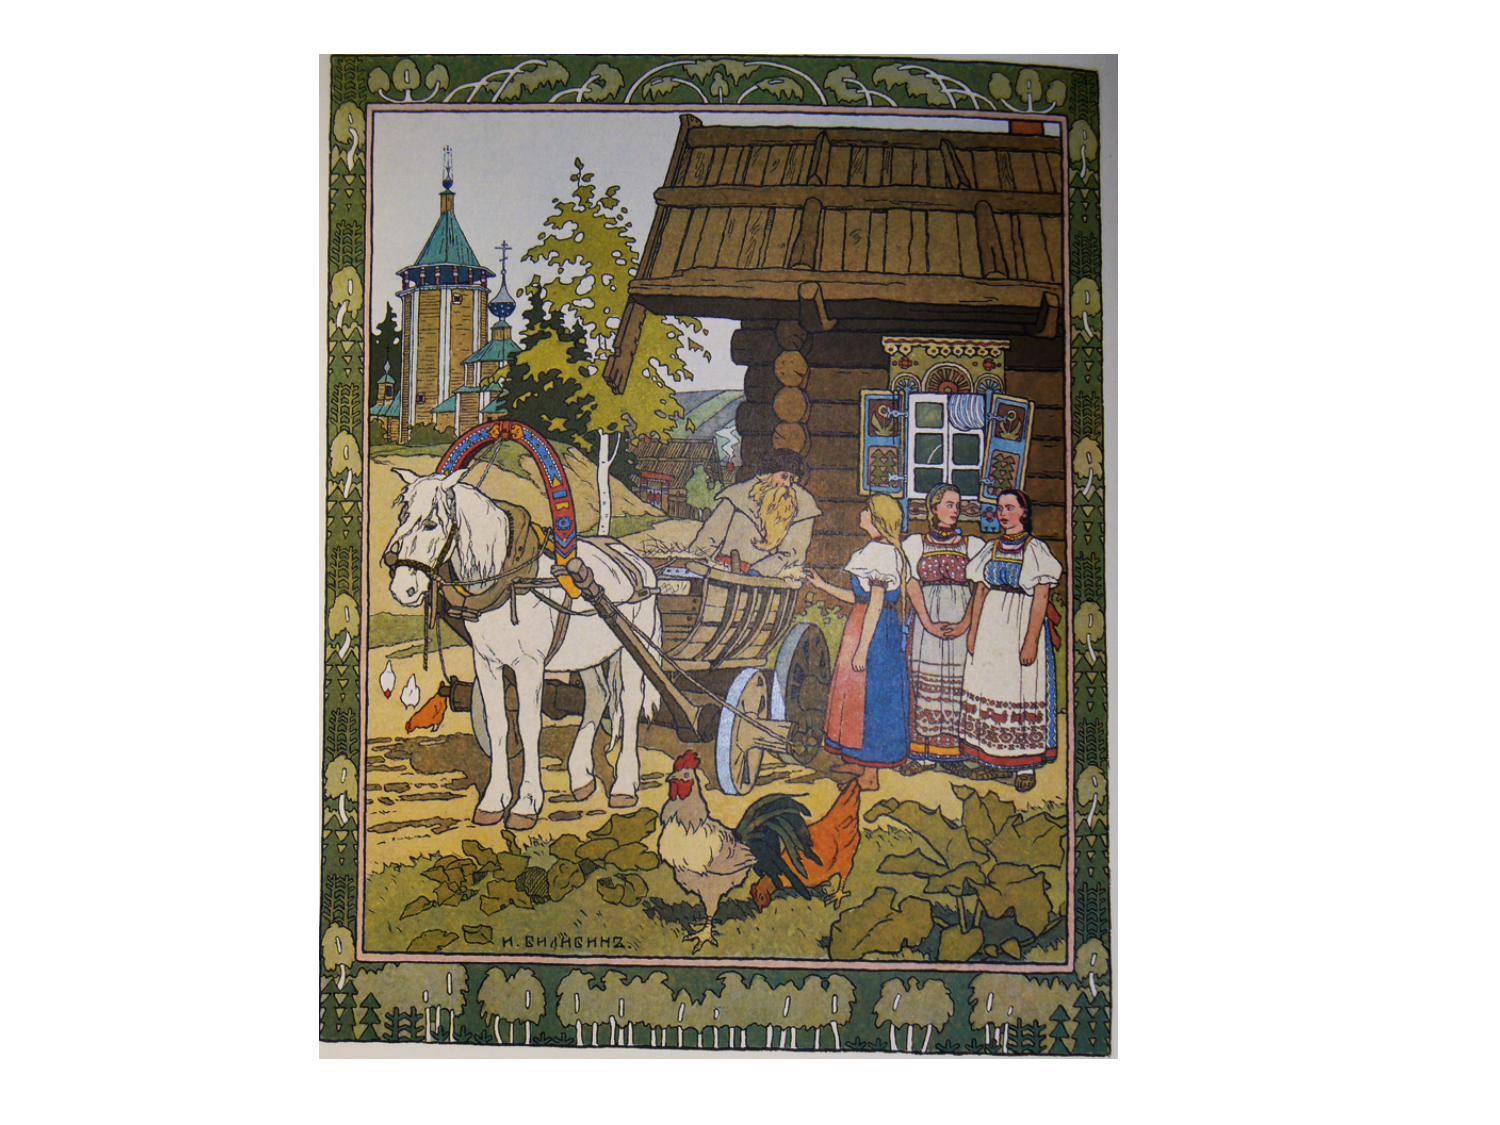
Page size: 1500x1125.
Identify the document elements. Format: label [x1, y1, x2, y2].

picture [319, 54, 1118, 1059]
